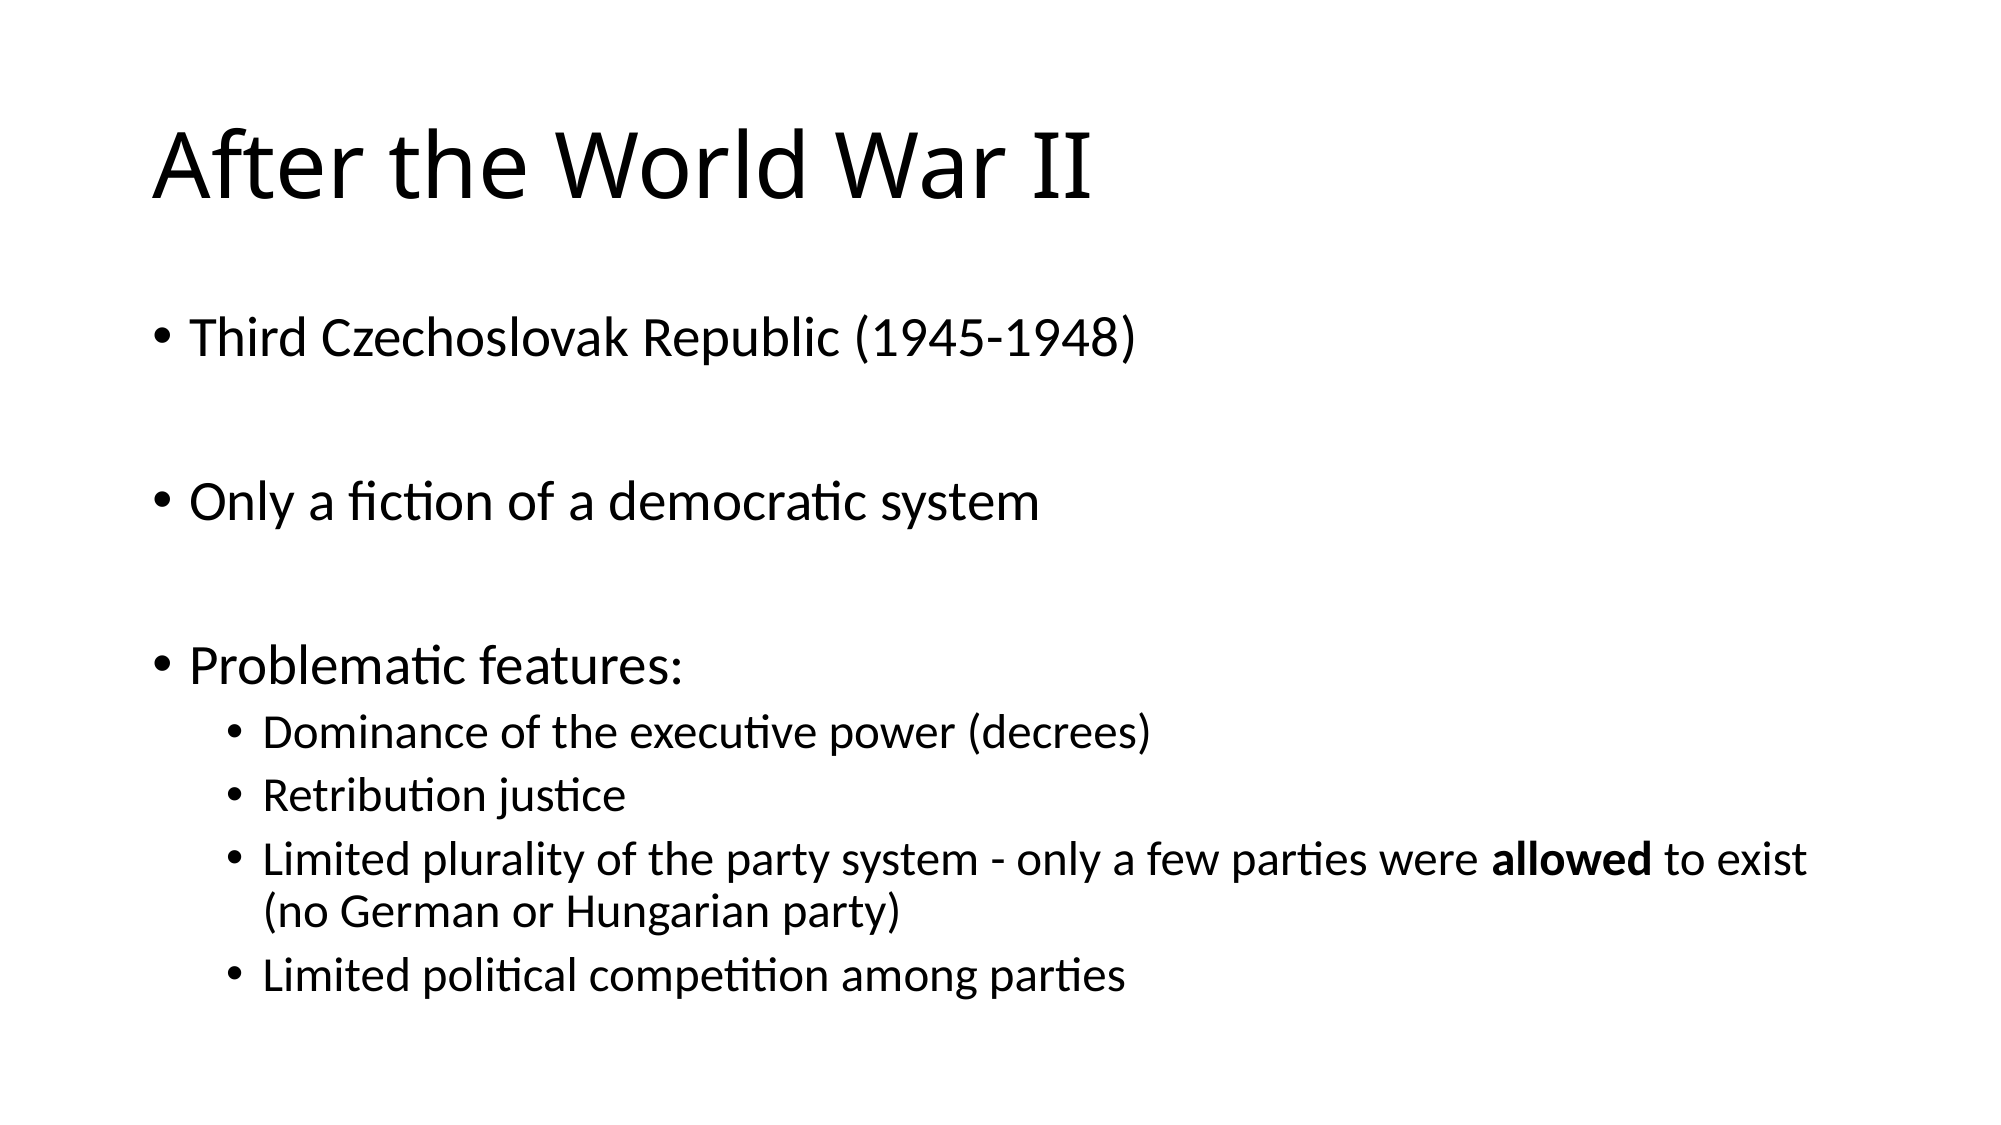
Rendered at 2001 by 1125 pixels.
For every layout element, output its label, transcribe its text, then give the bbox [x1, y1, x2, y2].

list Third Czechoslovak Republic (1945-1948) Only a fiction of a democratic system Problematic features: Dominance of the executive power (decrees) Retribution justice Limited plurality of the party system - only a few parties were allowed to exist (no German or Hungarian party) Limited political competition among parties [137, 299, 1863, 1014]
title After the World War II [137, 59, 1863, 278]
